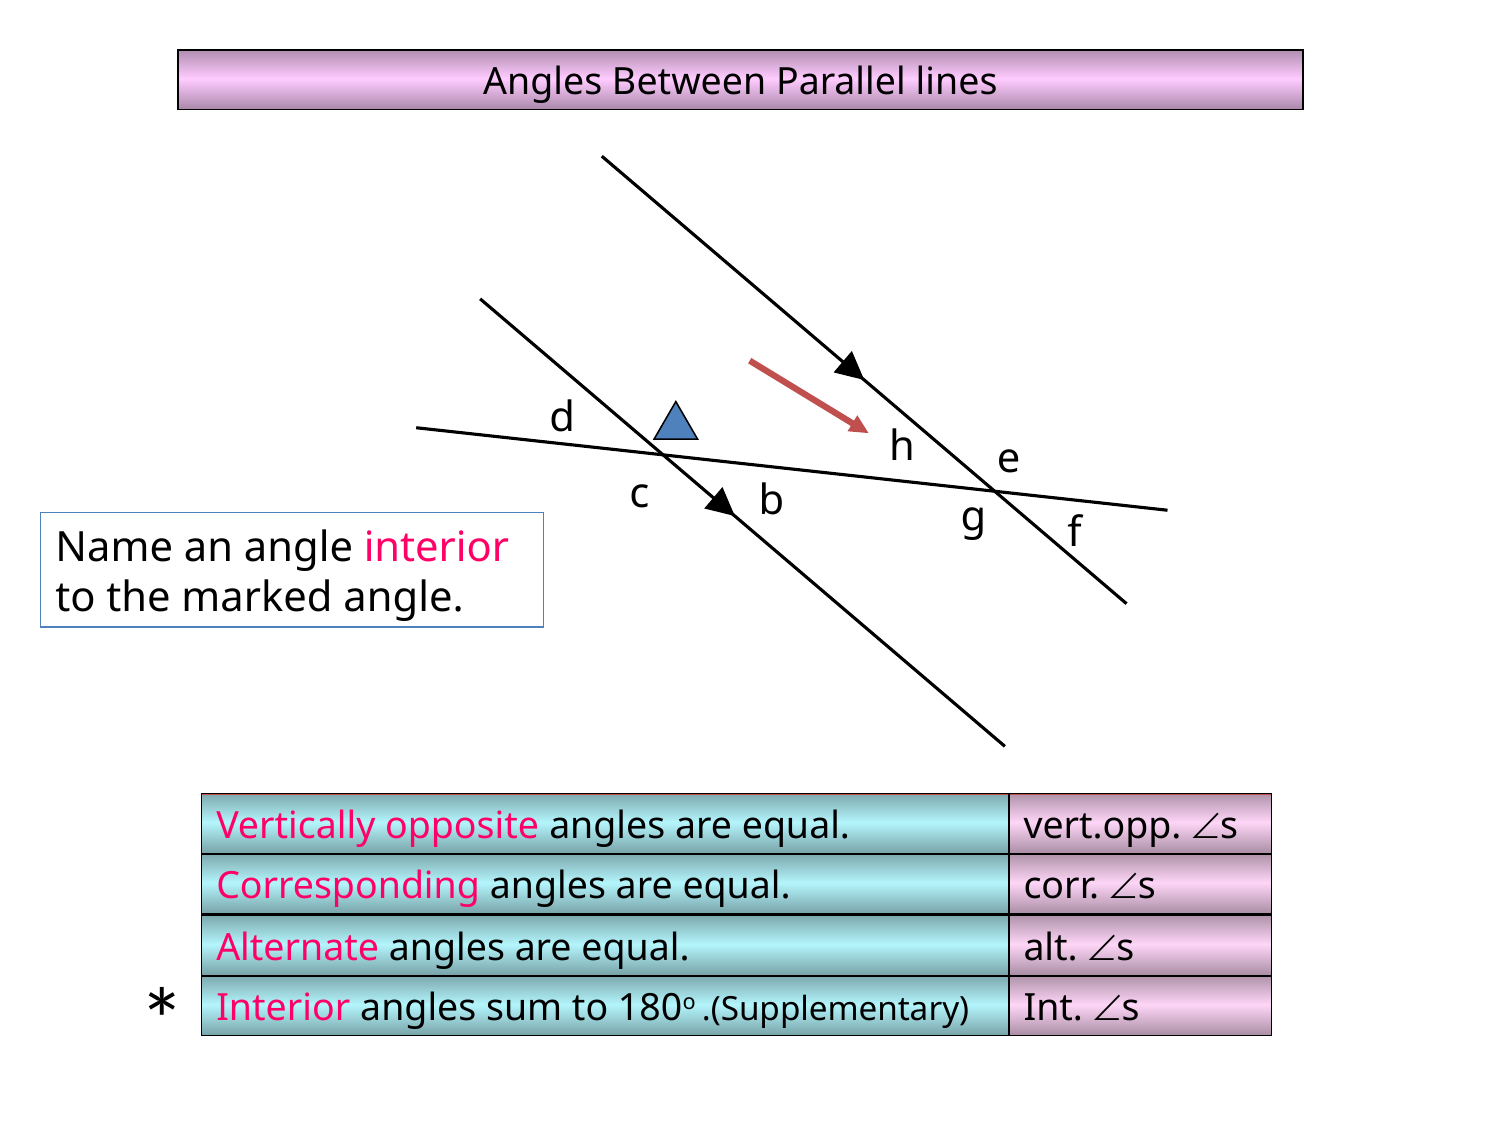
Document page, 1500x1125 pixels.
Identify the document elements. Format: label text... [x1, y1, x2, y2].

text_box vert.opp. s [1008, 793, 1272, 854]
text_box f [1052, 555, 1118, 563]
text_box alt. s [1008, 915, 1272, 976]
text_box Angles Between Parallel lines [178, 49, 1303, 110]
text_box Interior angles sum to 180o .(Supplementary) [214, 976, 1008, 1036]
text_box Vertically opposite angles are equal. [201, 793, 1008, 854]
text_box corr. s [1008, 854, 1272, 914]
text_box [458, 357, 1149, 546]
text_box Int. s [1008, 976, 1272, 1036]
text_box * [111, 953, 214, 1078]
text_box Corresponding angles are equal. [201, 854, 1008, 914]
text_box Name an angle interior to the marked angle. [40, 512, 544, 628]
text_box Alternate angles are equal. [201, 915, 1008, 976]
